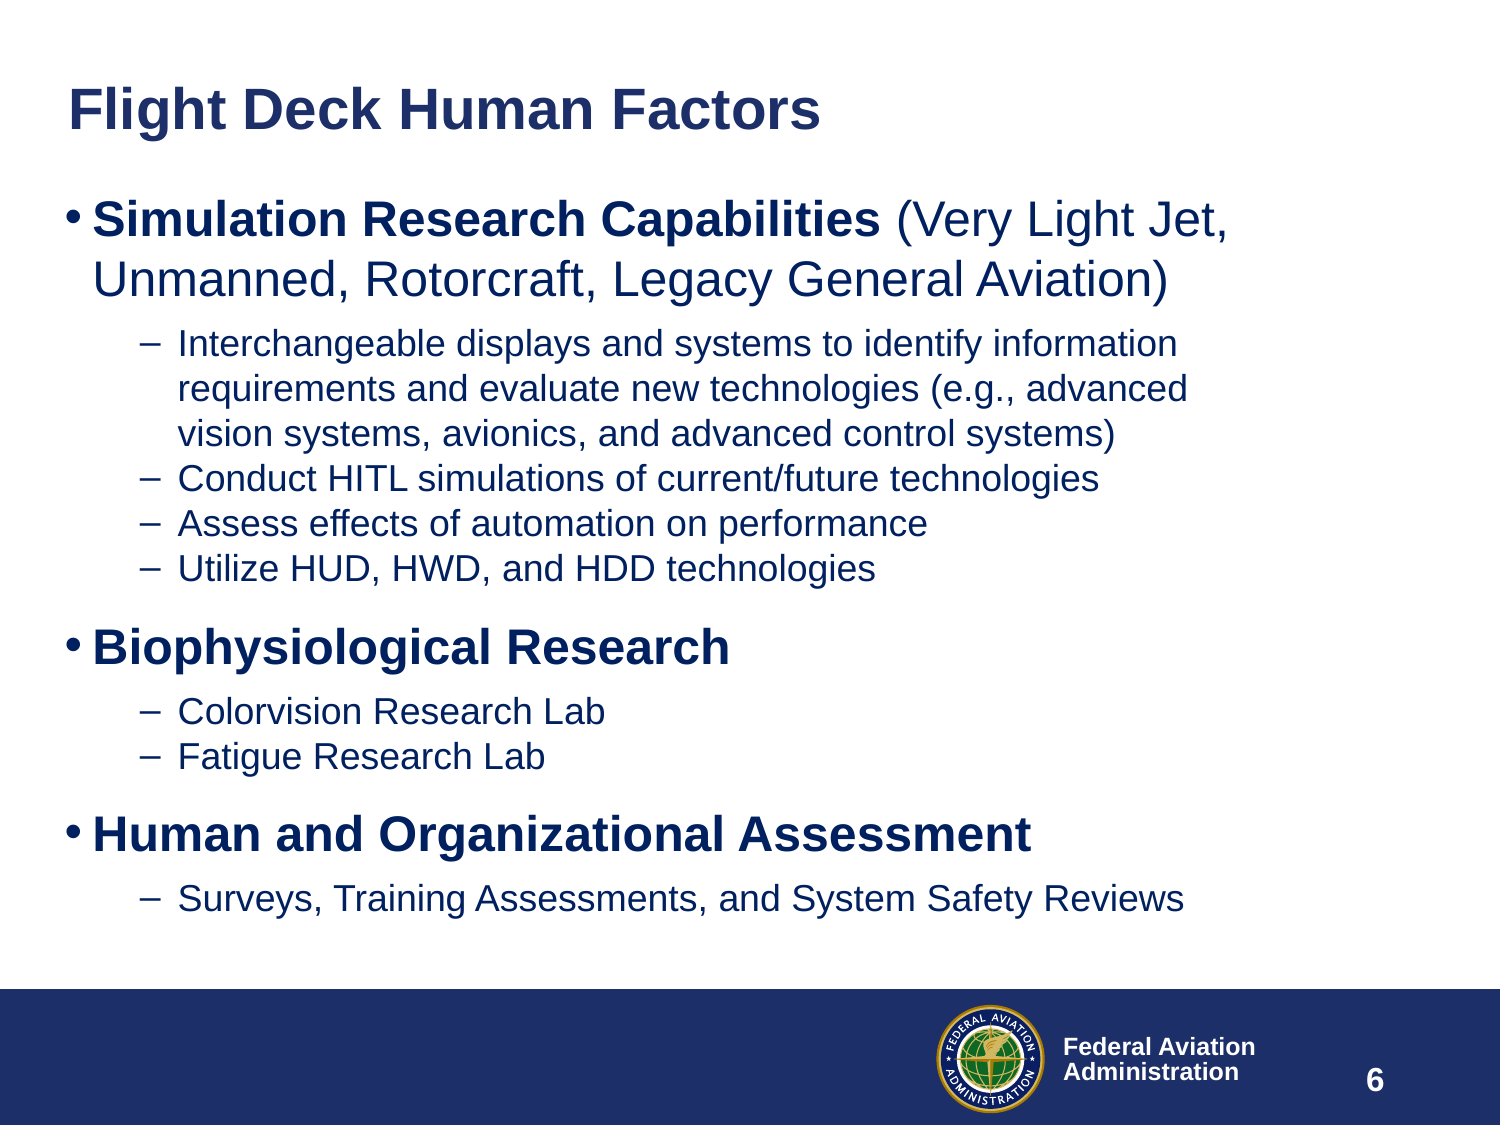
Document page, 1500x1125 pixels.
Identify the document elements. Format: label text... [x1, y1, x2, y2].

title Flight Deck Human Factors [53, 56, 1443, 157]
text_box Simulation Research Capabilities (Very Light Jet, Unmanned, Rotorcraft, Legacy General Aviation) Interchangeable displays and systems to identify information requirements and evaluate new technologies (e.g., advanced vision systems, avionics, and advanced control systems) Conduct HITL simulations of current/future technologies Assess effects of automation on performance Utilize HUD, HWD, and HDD technologies Biophysiological Research Colorvision Research Lab Fatigue Research Lab Human and Organizational Assessment Surveys, Training Assessments, and System Safety Reviews [0, 179, 1282, 927]
